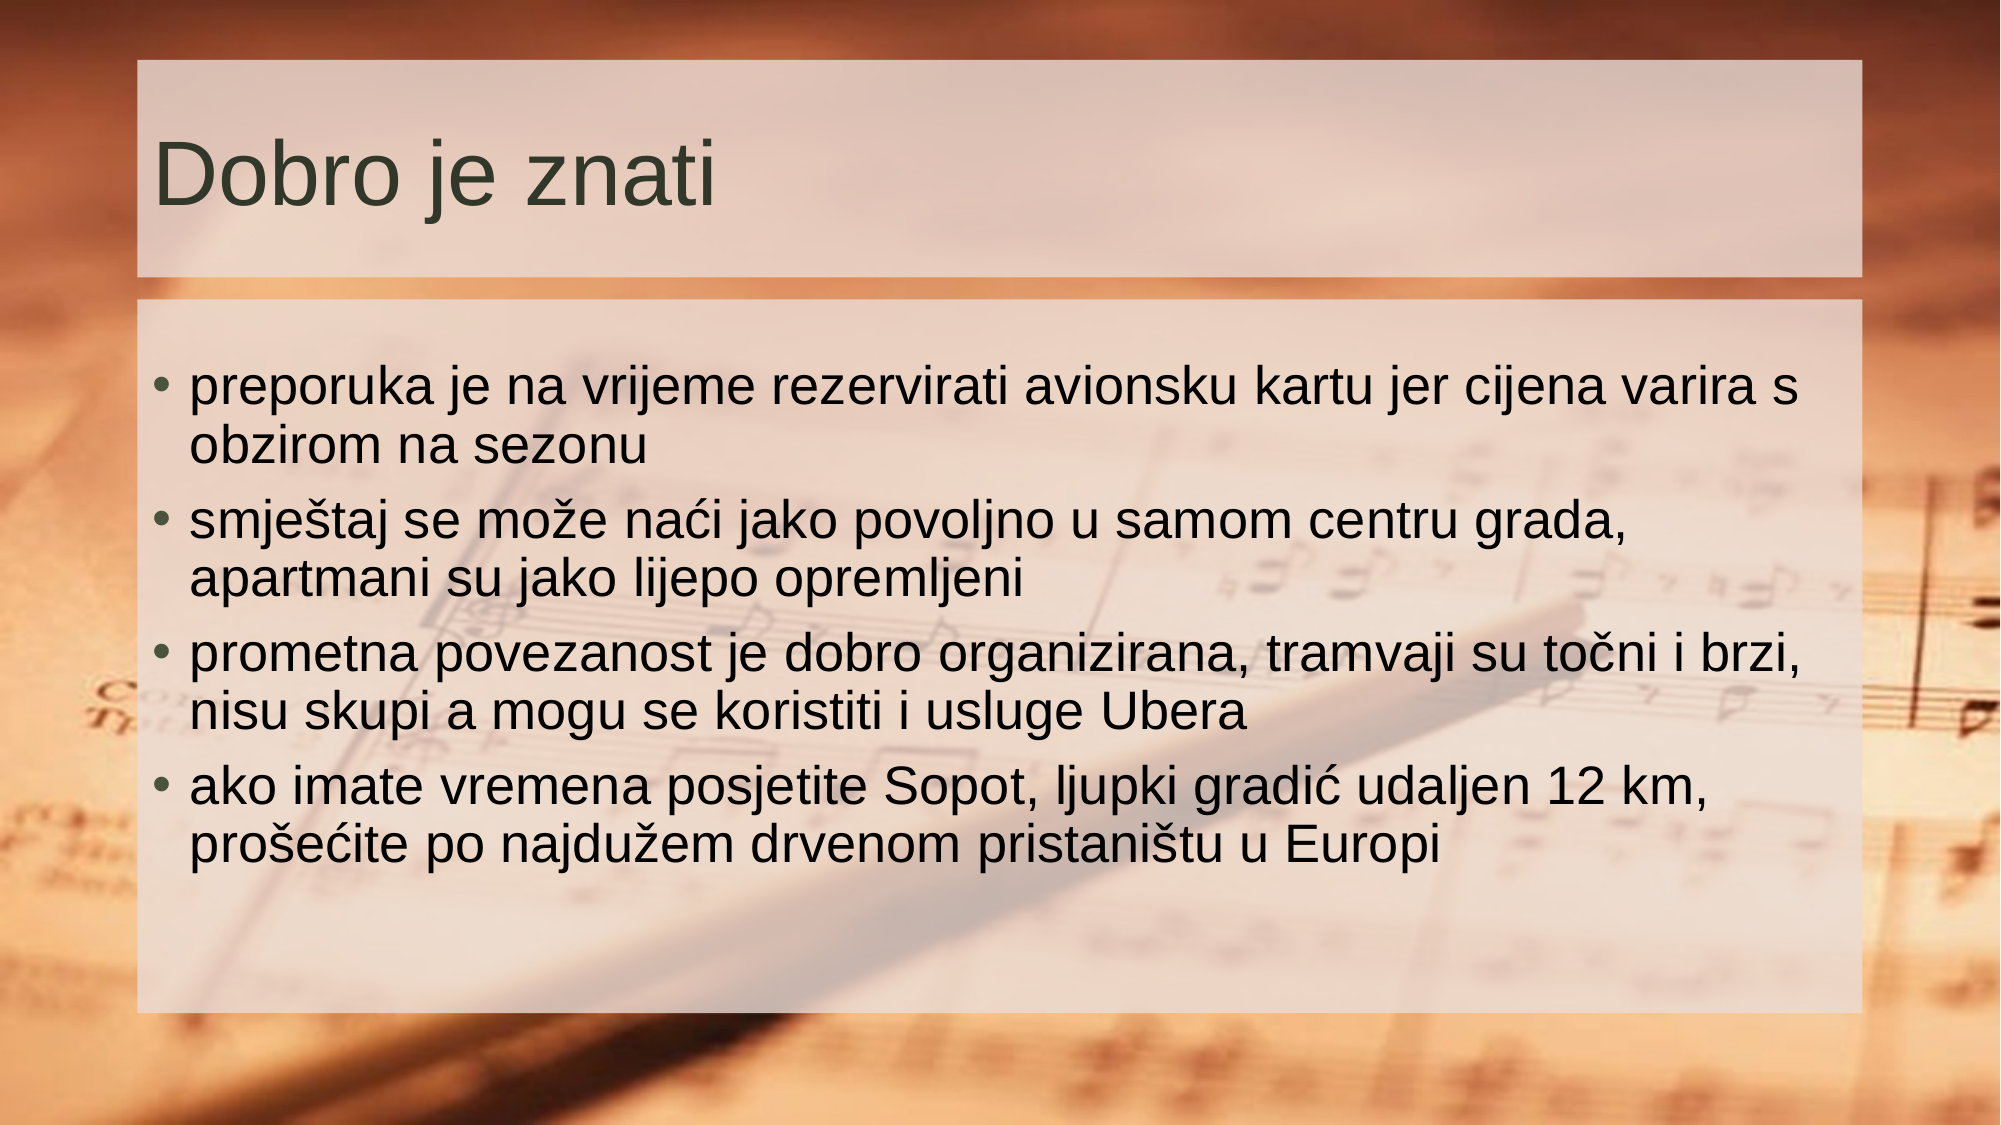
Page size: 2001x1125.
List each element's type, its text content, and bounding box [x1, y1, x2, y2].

title Dobro je znati [137, 59, 1863, 278]
list preporuka je na vrijeme rezervirati avionsku kartu jer cijena varira s obzirom na sezonu smještaj se može naći jako povoljno u samom centru grada, apartmani su jako lijepo opremljeni prometna povezanost je dobro organizirana, tramvaji su točni i brzi, nisu skupi a mogu se koristiti i usluge Ubera ako imate vremena posjetite Sopot, ljupki gradić udaljen 12 km, prošećite po najdužem drvenom pristaništu u Europi [137, 299, 1863, 1014]
picture [0, 0, 2001, 1125]
